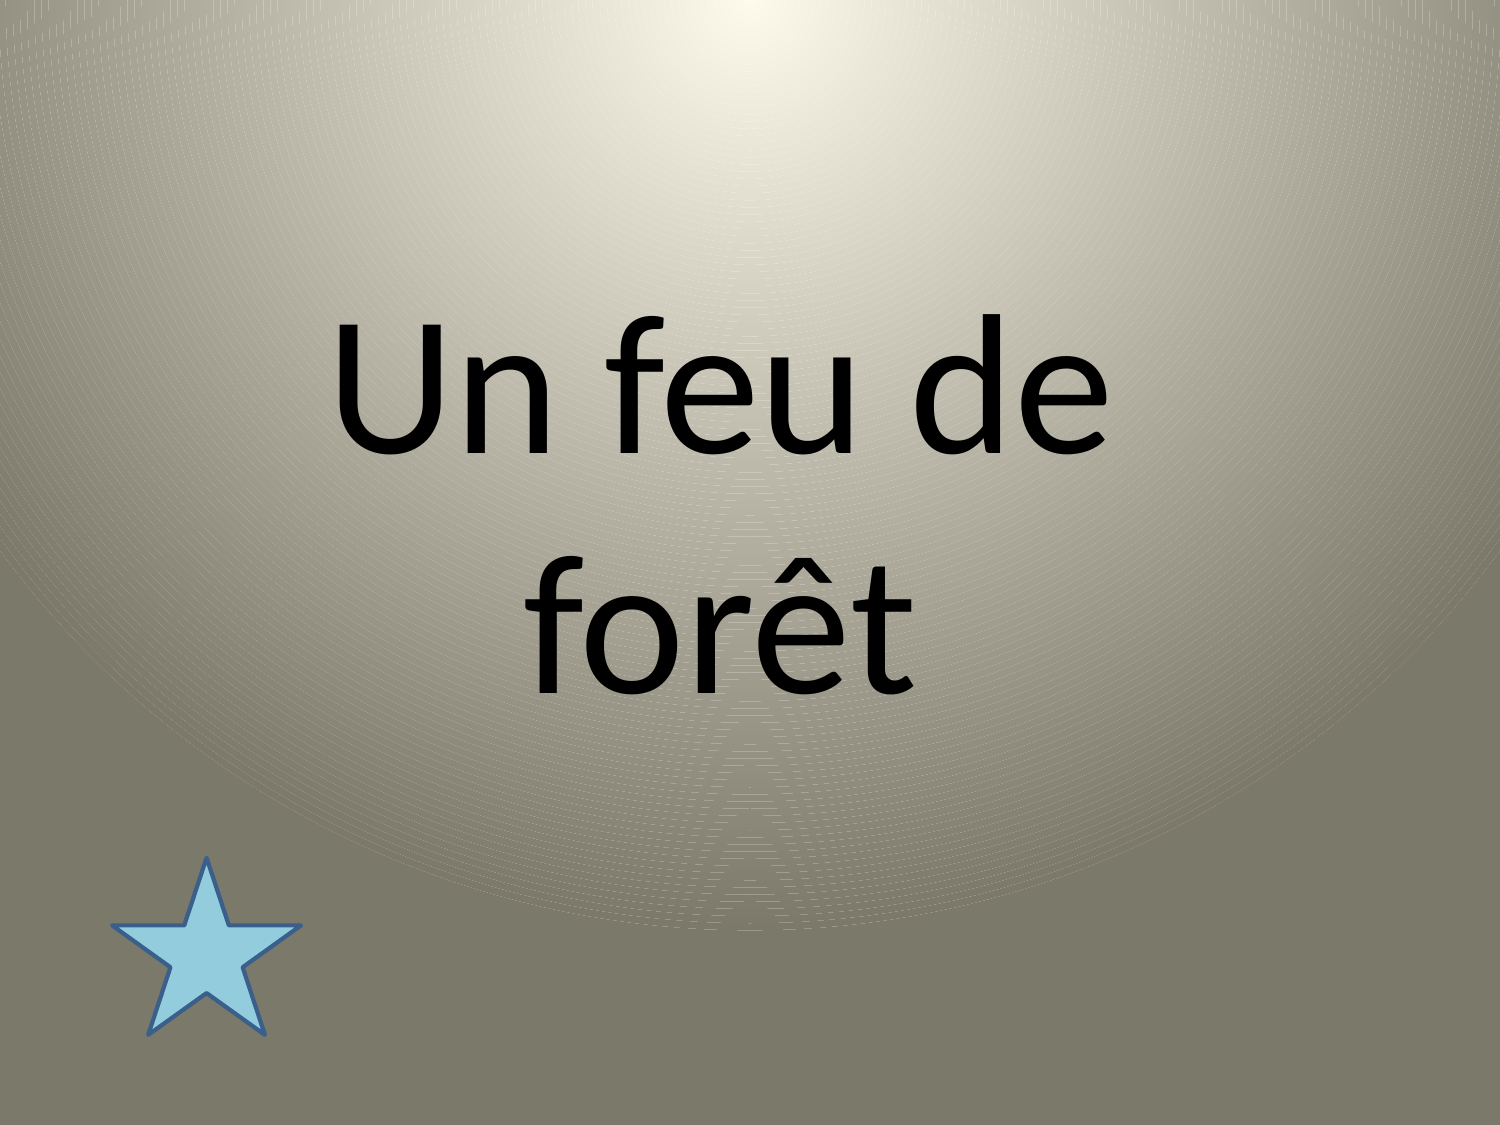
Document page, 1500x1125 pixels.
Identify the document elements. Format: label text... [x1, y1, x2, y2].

text_box Un feu de forêt [194, 246, 1247, 742]
text_box [110, 855, 303, 1037]
